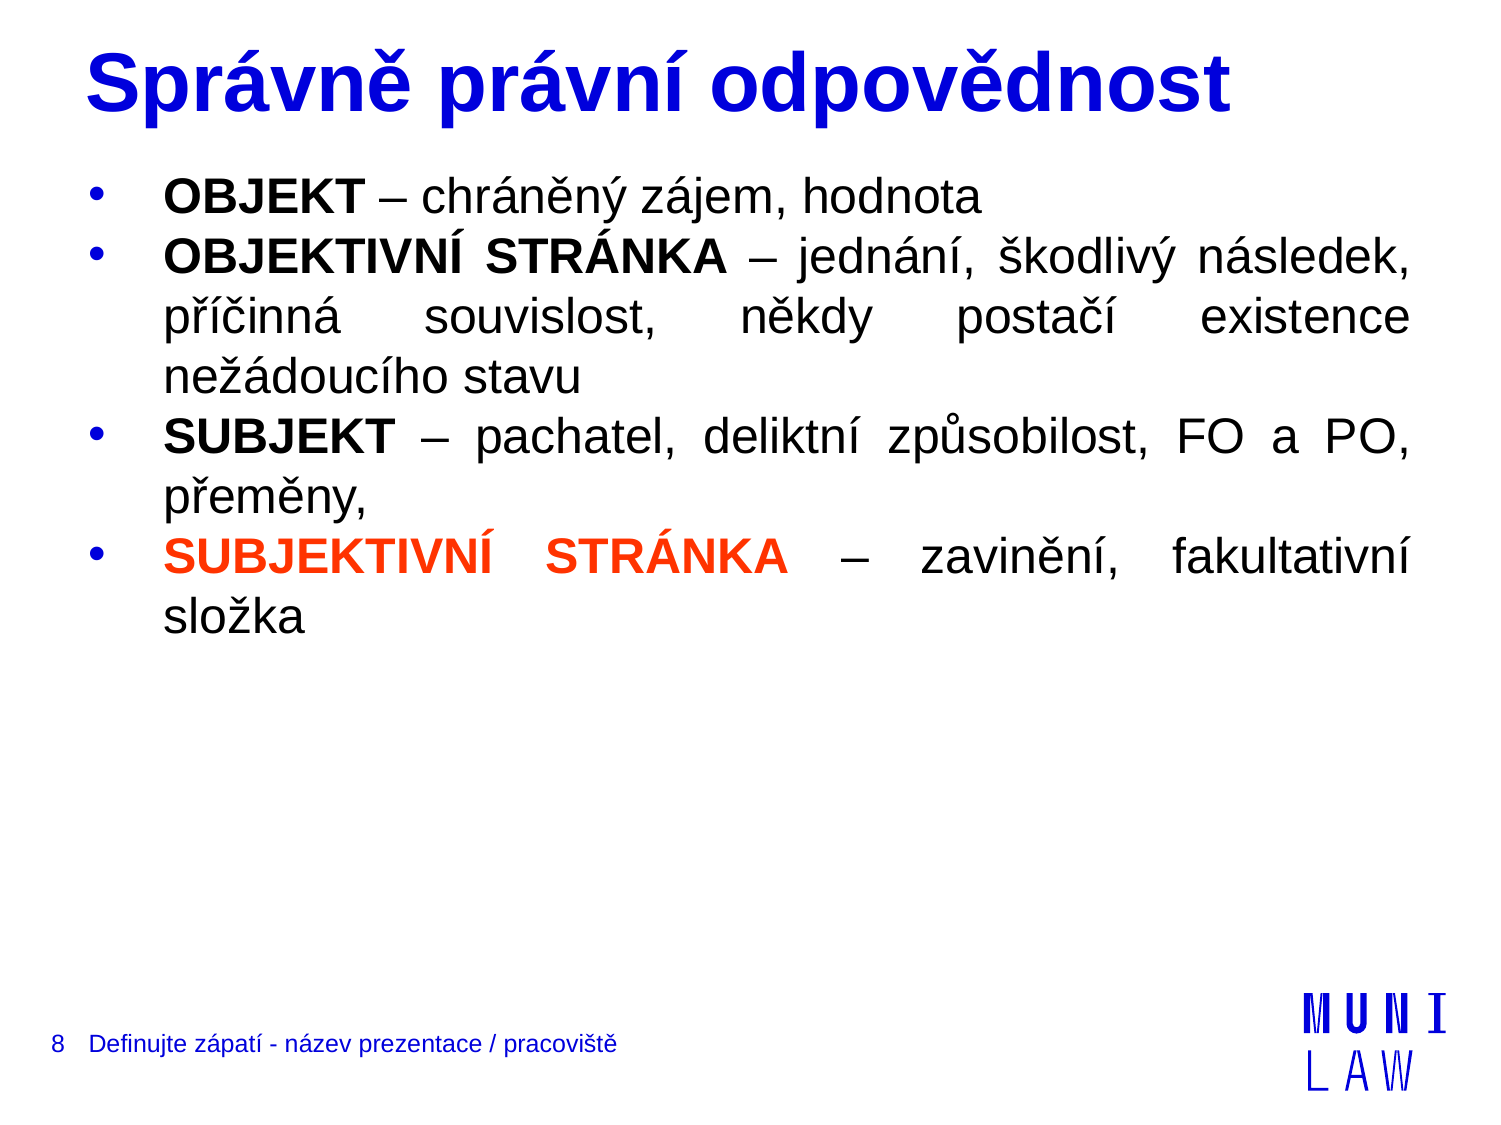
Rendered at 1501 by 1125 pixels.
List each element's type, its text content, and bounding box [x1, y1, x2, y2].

title Správně právní odpovědnost [85, 44, 1409, 119]
list OBJEKT – chráněný zájem, hodnota OBJEKTIVNÍ STRÁNKA – jednání, škodlivý následek, příčinná souvislost, někdy postačí existence nežádoucího stavu SUBJEKT – pachatel, deliktní způsobilost, FO a PO, přeměny, SUBJEKTIVNÍ STRÁNKA – zavinění, fakultativní složka [88, 163, 1412, 957]
slide_number 8 [50, 1021, 82, 1063]
footer Definujte zápatí - název prezentace / pracoviště [88, 1021, 1064, 1063]
